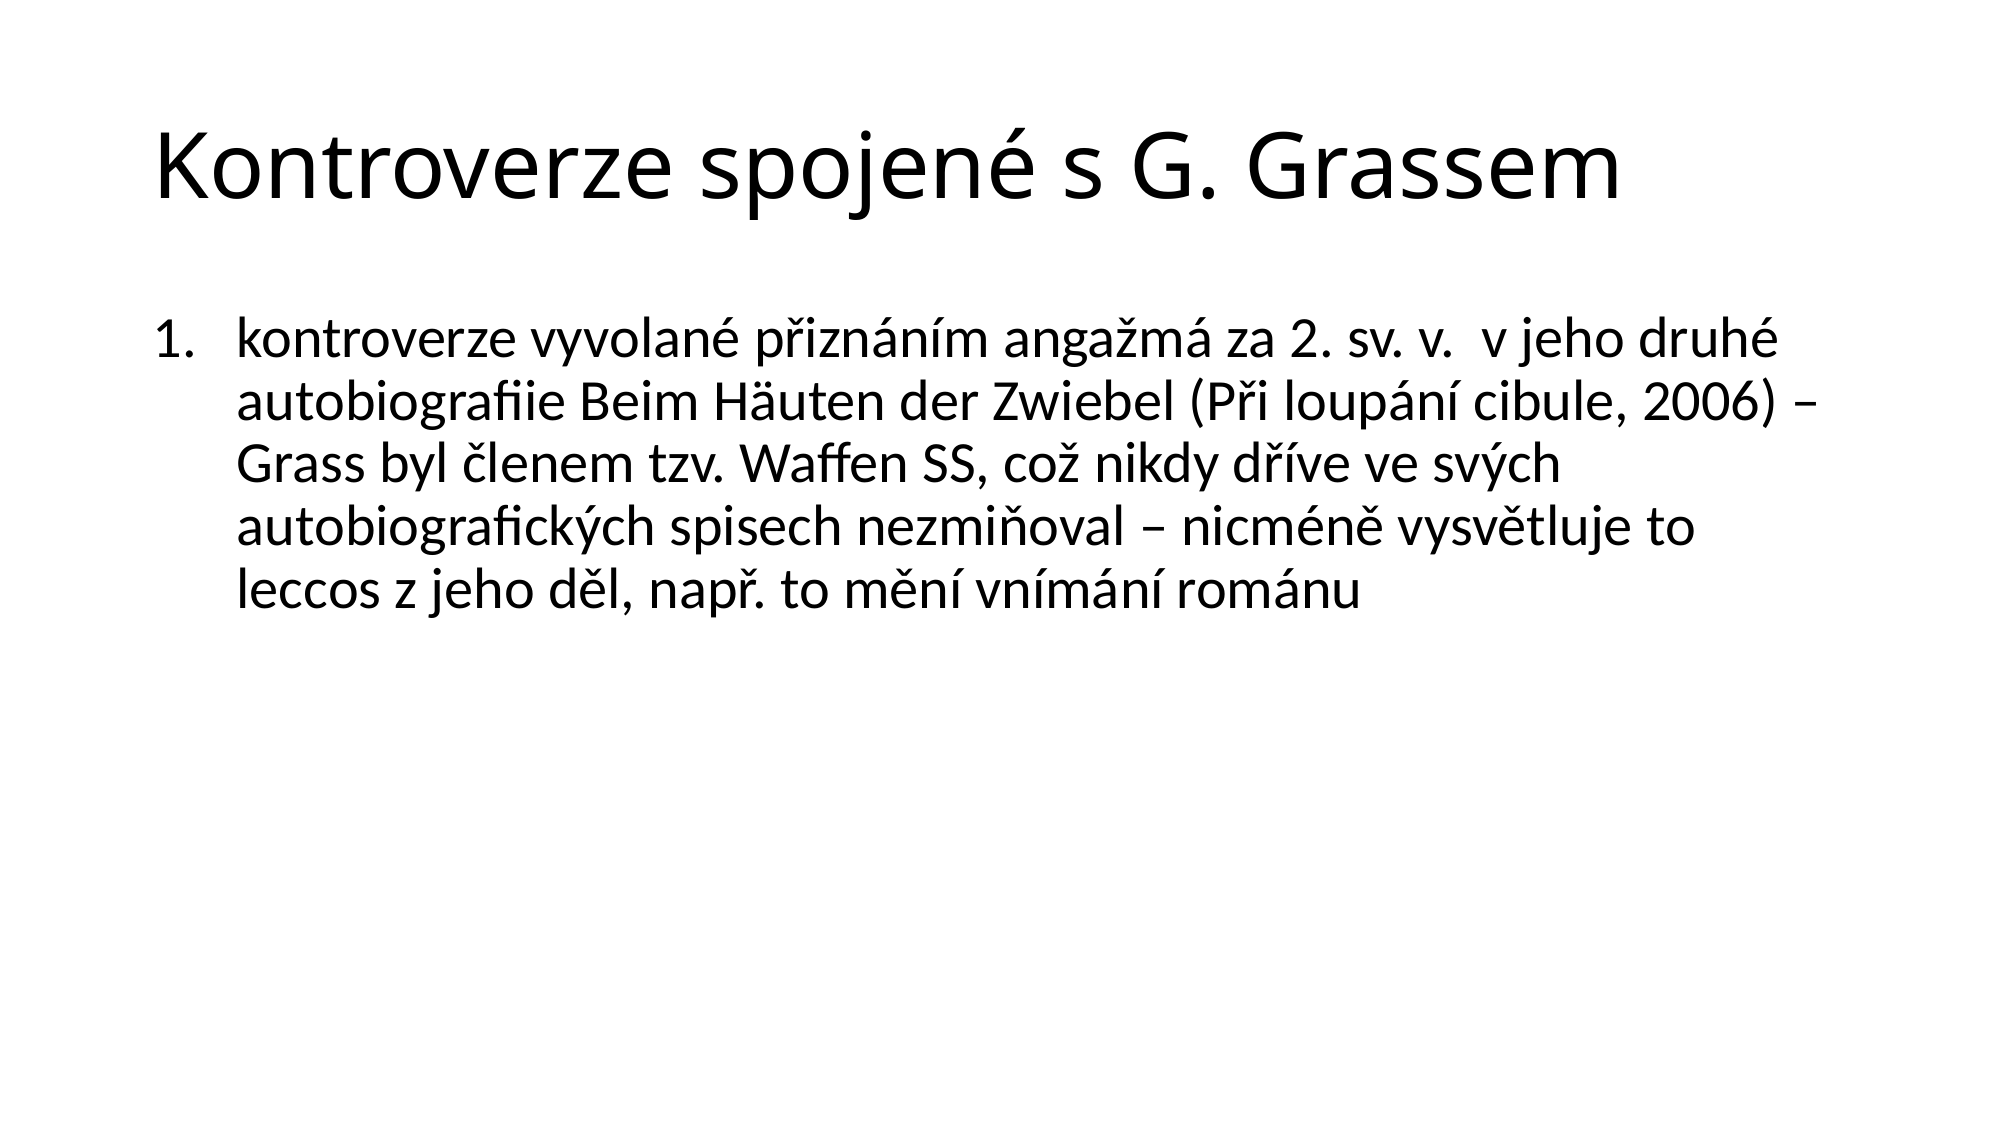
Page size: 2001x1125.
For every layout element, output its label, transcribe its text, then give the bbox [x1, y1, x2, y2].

title Kontroverze spojené s G. Grassem [137, 59, 1863, 278]
list kontroverze vyvolané přiznáním angažmá za 2. sv. v. v jeho druhé autobiografiie Beim Häuten der Zwiebel (Při loupání cibule, 2006) – Grass byl členem tzv. Waffen SS, což nikdy dříve ve svých autobiografických spisech nezmiňoval – nicméně vysvětluje to leccos z jeho děl, např. to mění vnímání románu [137, 299, 1863, 1014]
